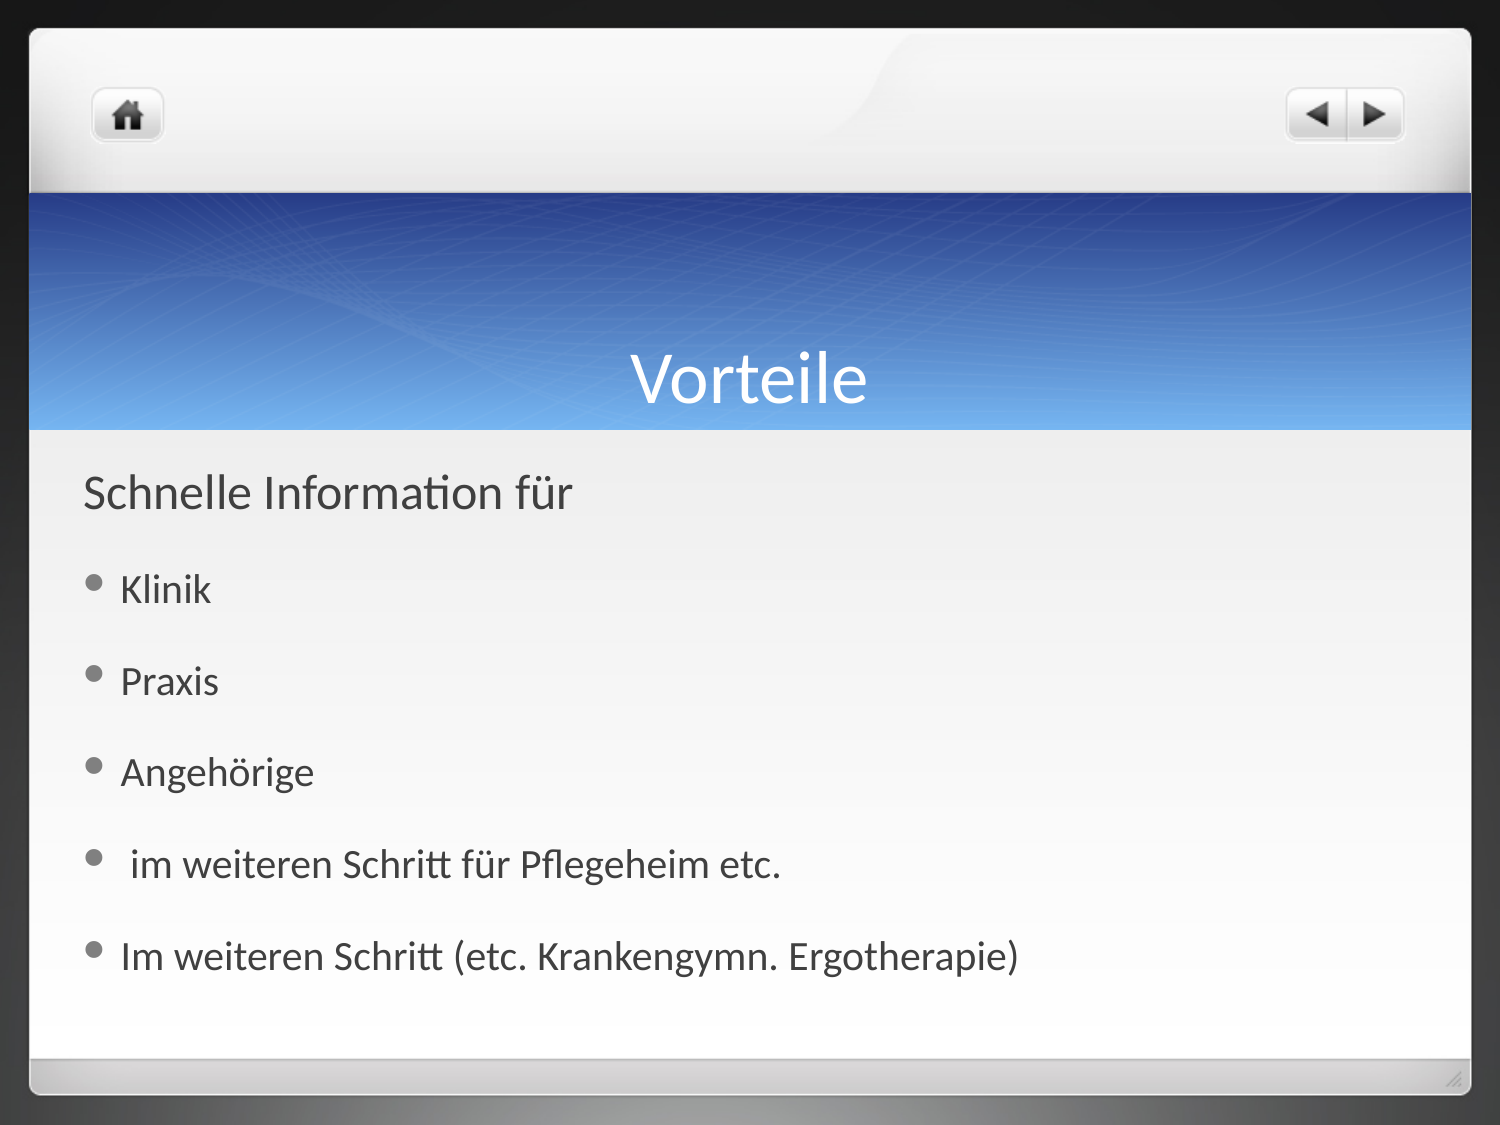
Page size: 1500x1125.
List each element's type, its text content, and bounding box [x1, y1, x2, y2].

list Schnelle Information für Klinik Praxis Angehörige im weiteren Schritt für Pflegeheim etc. Im weiteren Schritt (etc. Krankengymn. Ergotherapie) [68, 452, 1432, 1025]
title Vorteile [68, 238, 1432, 427]
picture [0, 0, 1500, 1125]
